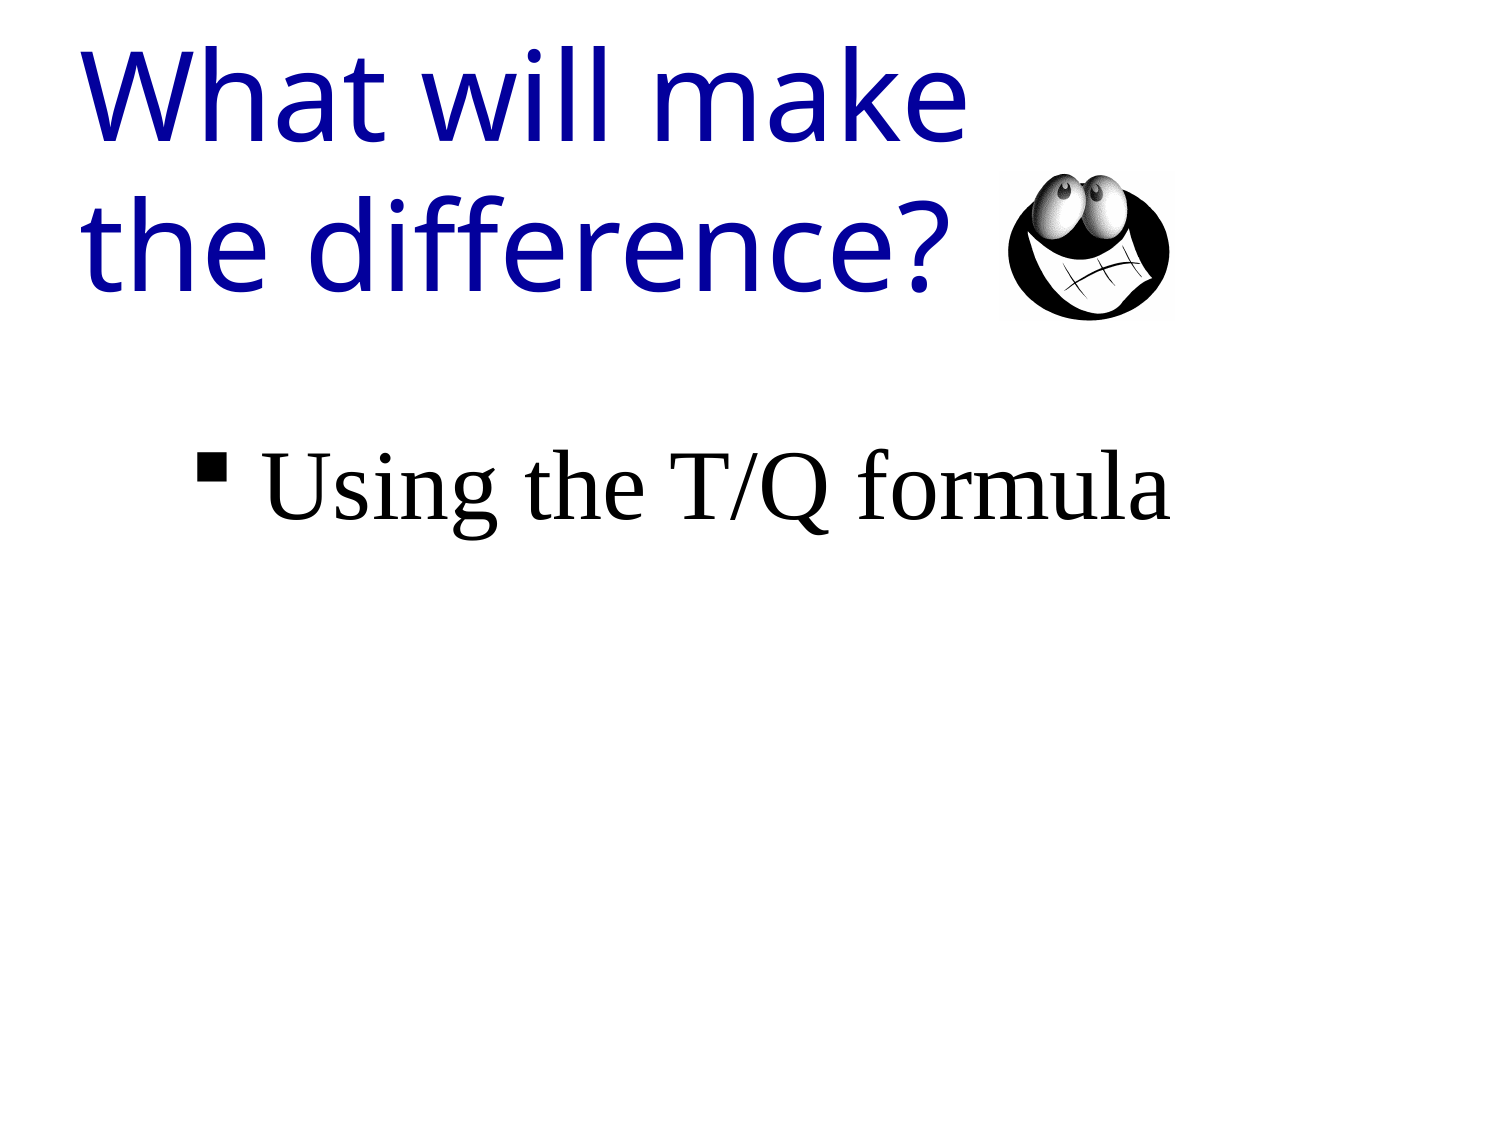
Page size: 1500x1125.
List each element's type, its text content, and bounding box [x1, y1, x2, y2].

text_box Using the T/Q formula [174, 412, 1500, 548]
picture [999, 171, 1176, 322]
text_box What will make the difference? [64, 9, 1021, 324]
